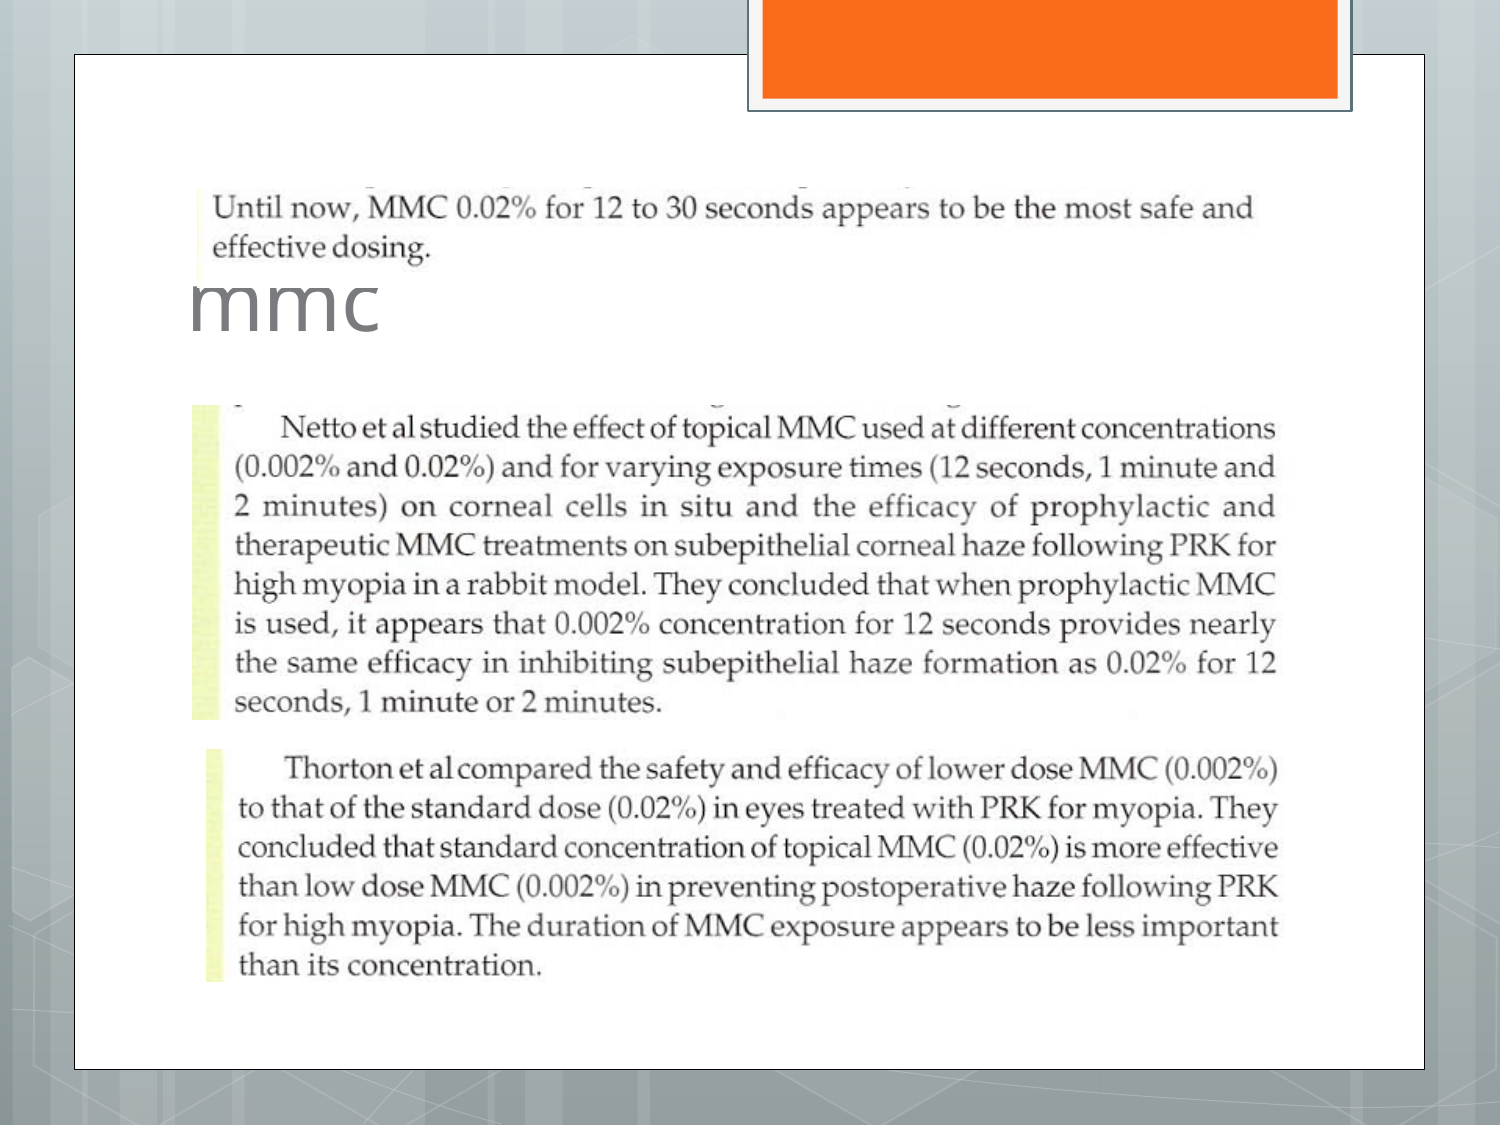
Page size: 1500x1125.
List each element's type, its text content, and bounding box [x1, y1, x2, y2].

picture [206, 749, 1294, 982]
picture [192, 405, 1308, 720]
picture [197, 187, 1286, 288]
title mmc [171, 168, 1324, 357]
